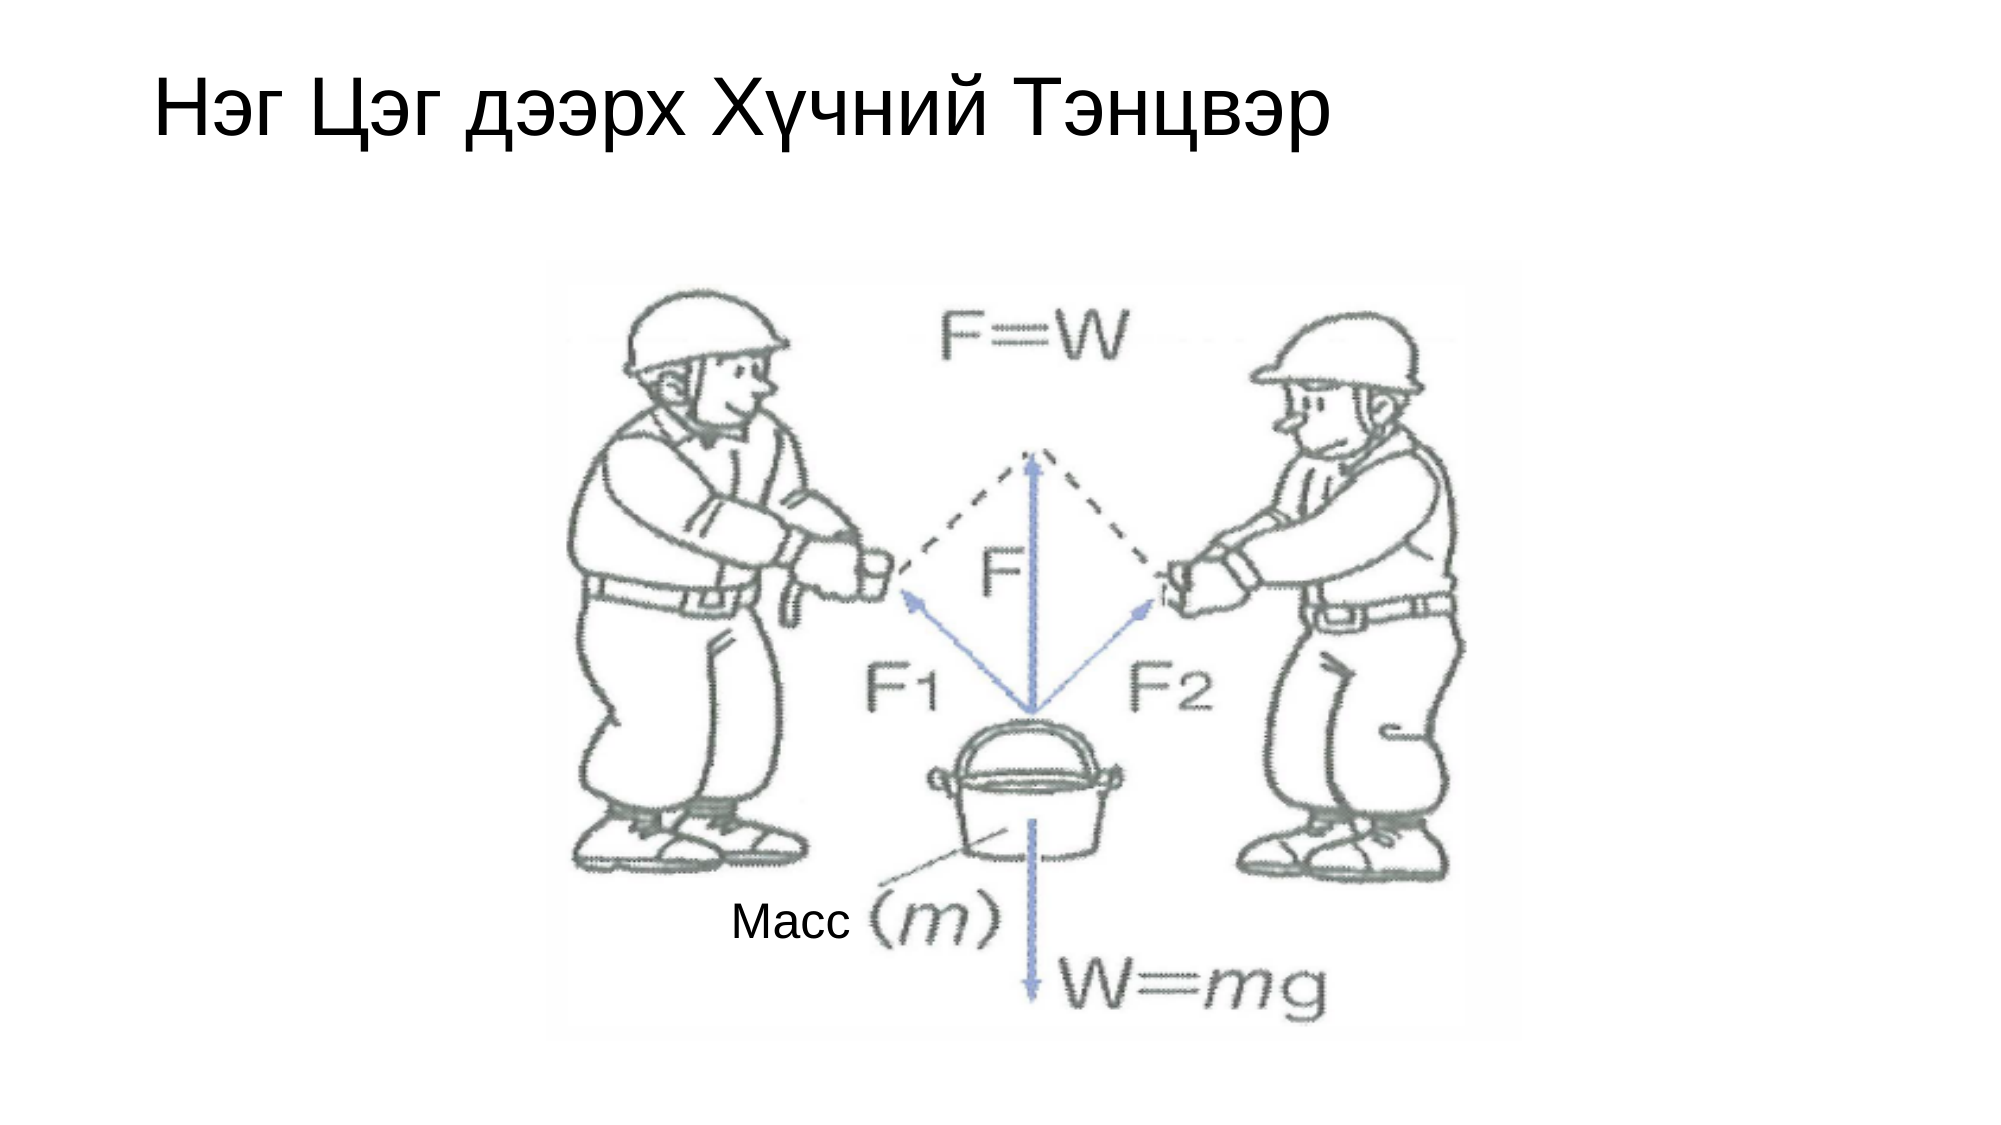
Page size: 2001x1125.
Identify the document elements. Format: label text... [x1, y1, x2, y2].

title Нэг Цэг дээрх Хүчний Тэнцвэр [137, 0, 1863, 218]
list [546, 260, 1522, 1041]
